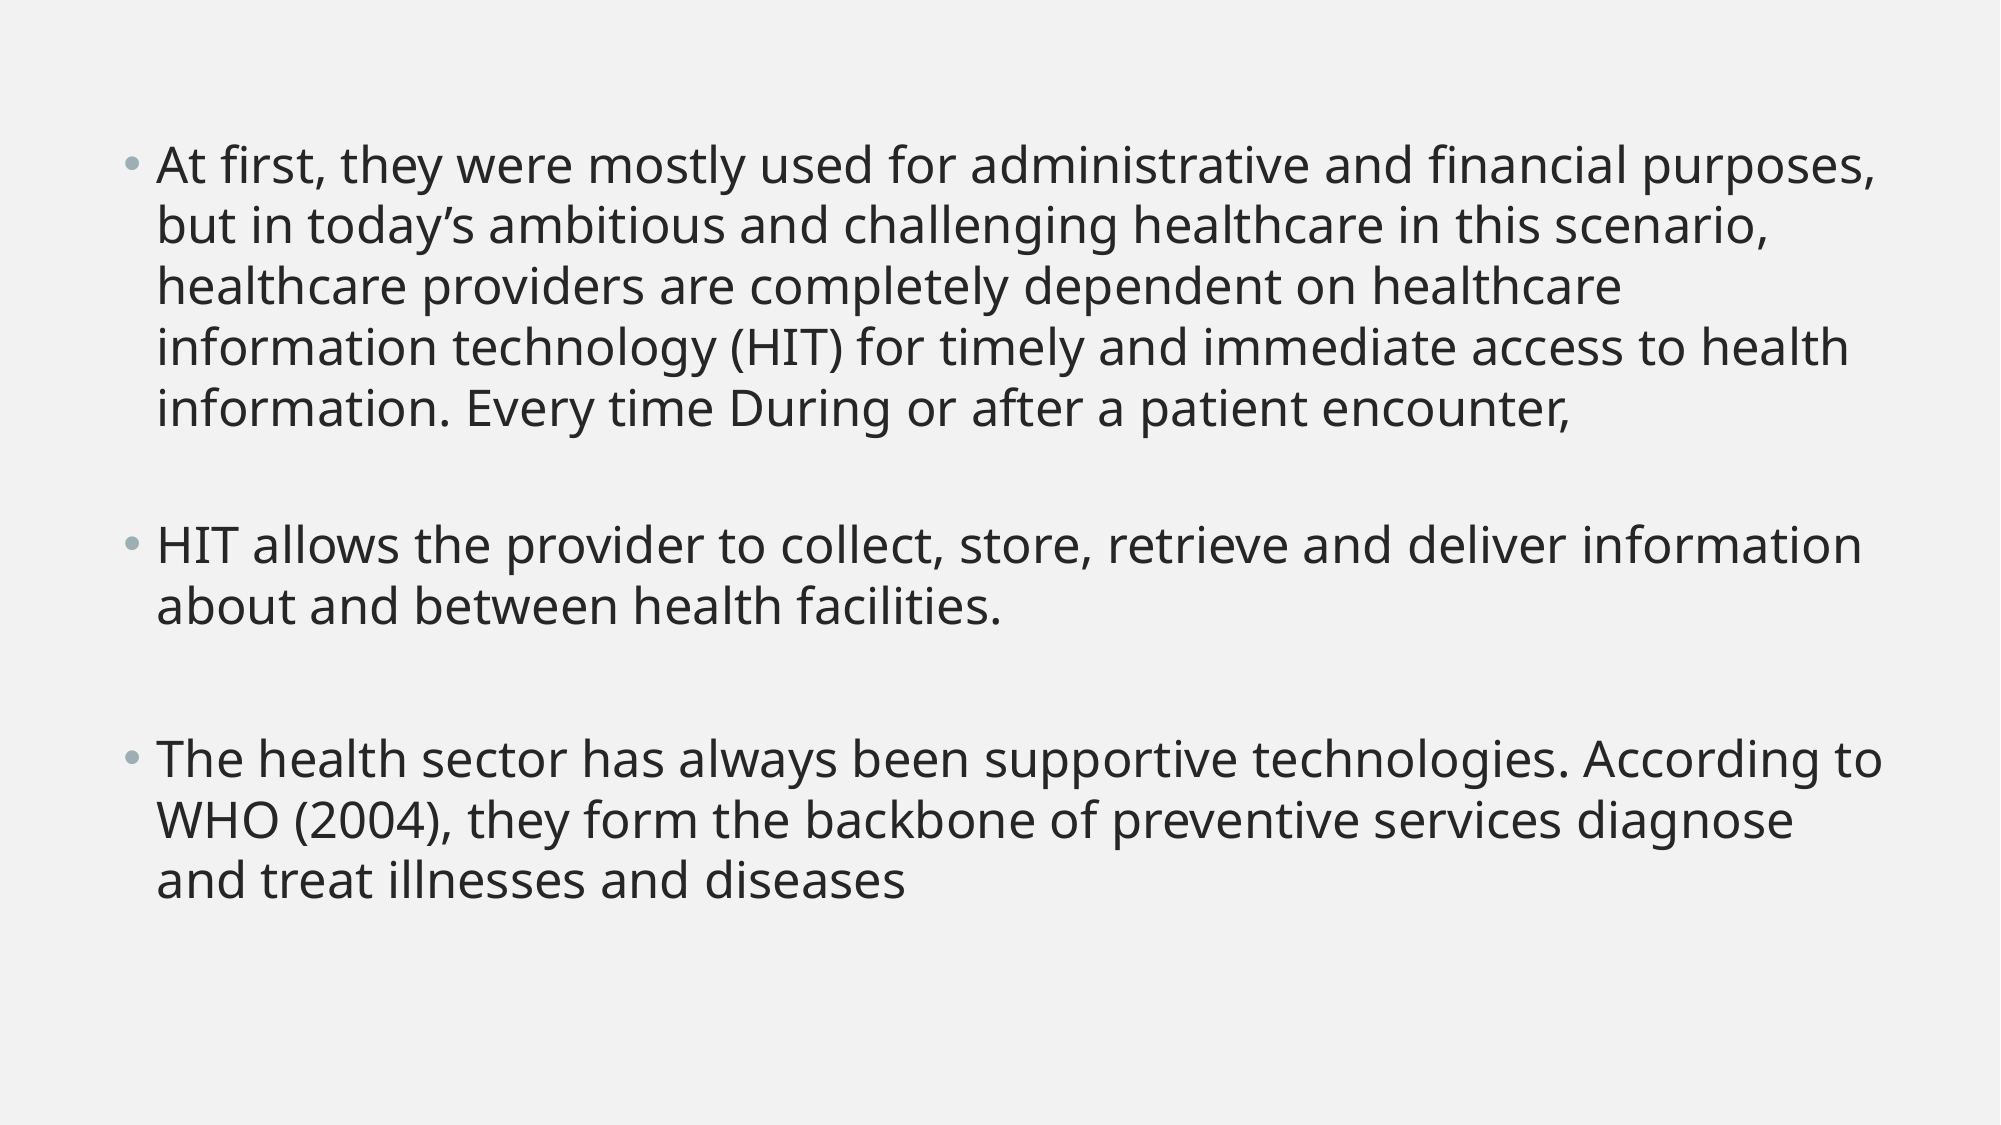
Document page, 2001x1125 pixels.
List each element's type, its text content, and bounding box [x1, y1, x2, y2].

text_box At first, they were mostly used for administrative and financial purposes, but in today’s ambitious and challenging healthcare in this scenario, healthcare providers are completely dependent on healthcare information technology (HIT) for timely and immediate access to health information. Every time During or after a patient encounter, HIT allows the provider to collect, store, retrieve and deliver information about and between health facilities. The health sector has always been supportive technologies. According to WHO (2004), they form the backbone of preventive services diagnose and treat illnesses and diseases [108, 124, 1908, 970]
